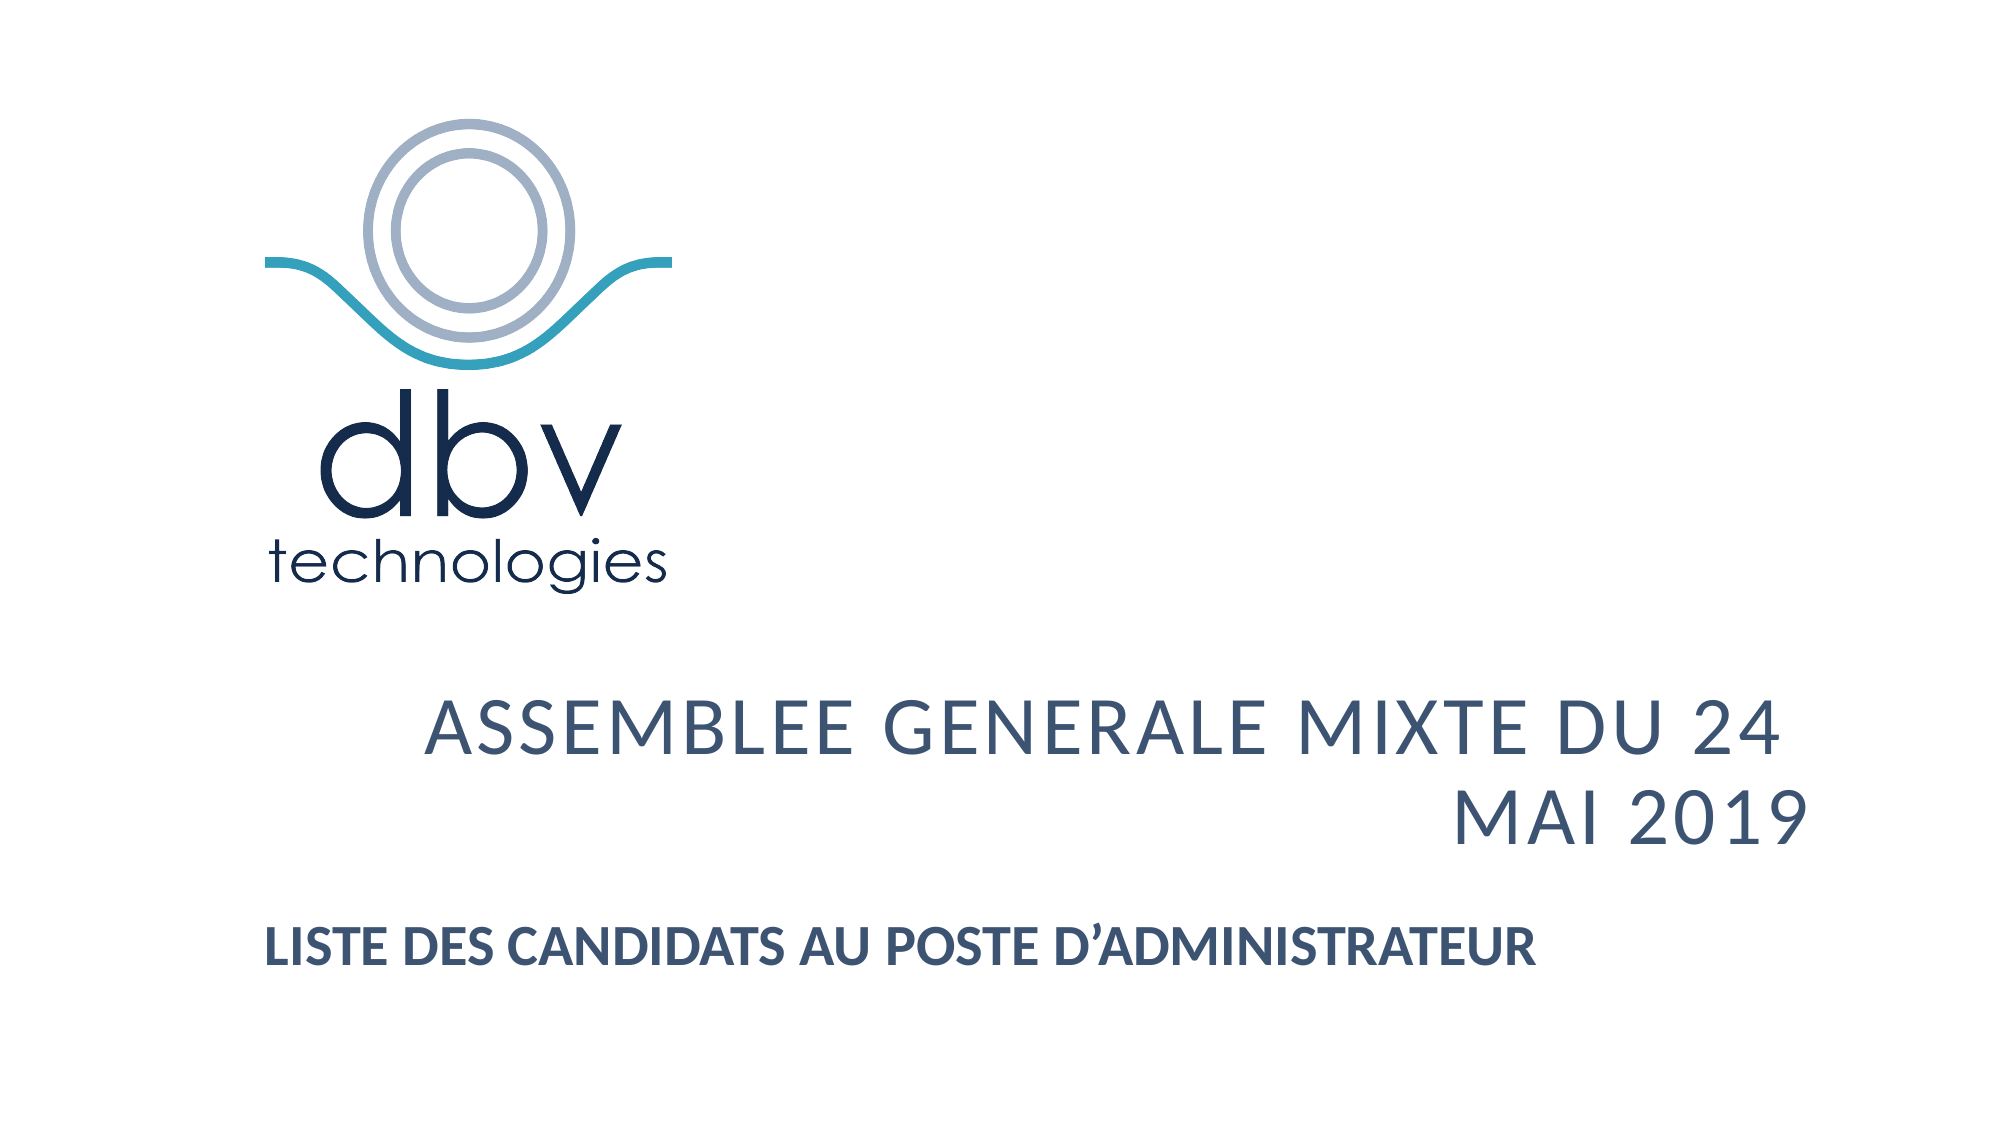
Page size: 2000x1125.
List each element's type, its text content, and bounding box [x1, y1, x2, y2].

subtitle LISTE DES CANDIDATS AU POSTE D’ADMINISTRATEUR [249, 900, 1825, 1053]
picture [105, 0, 825, 720]
title Assemblee generale mixte du 24 MAI 2019 [249, 645, 1825, 870]
